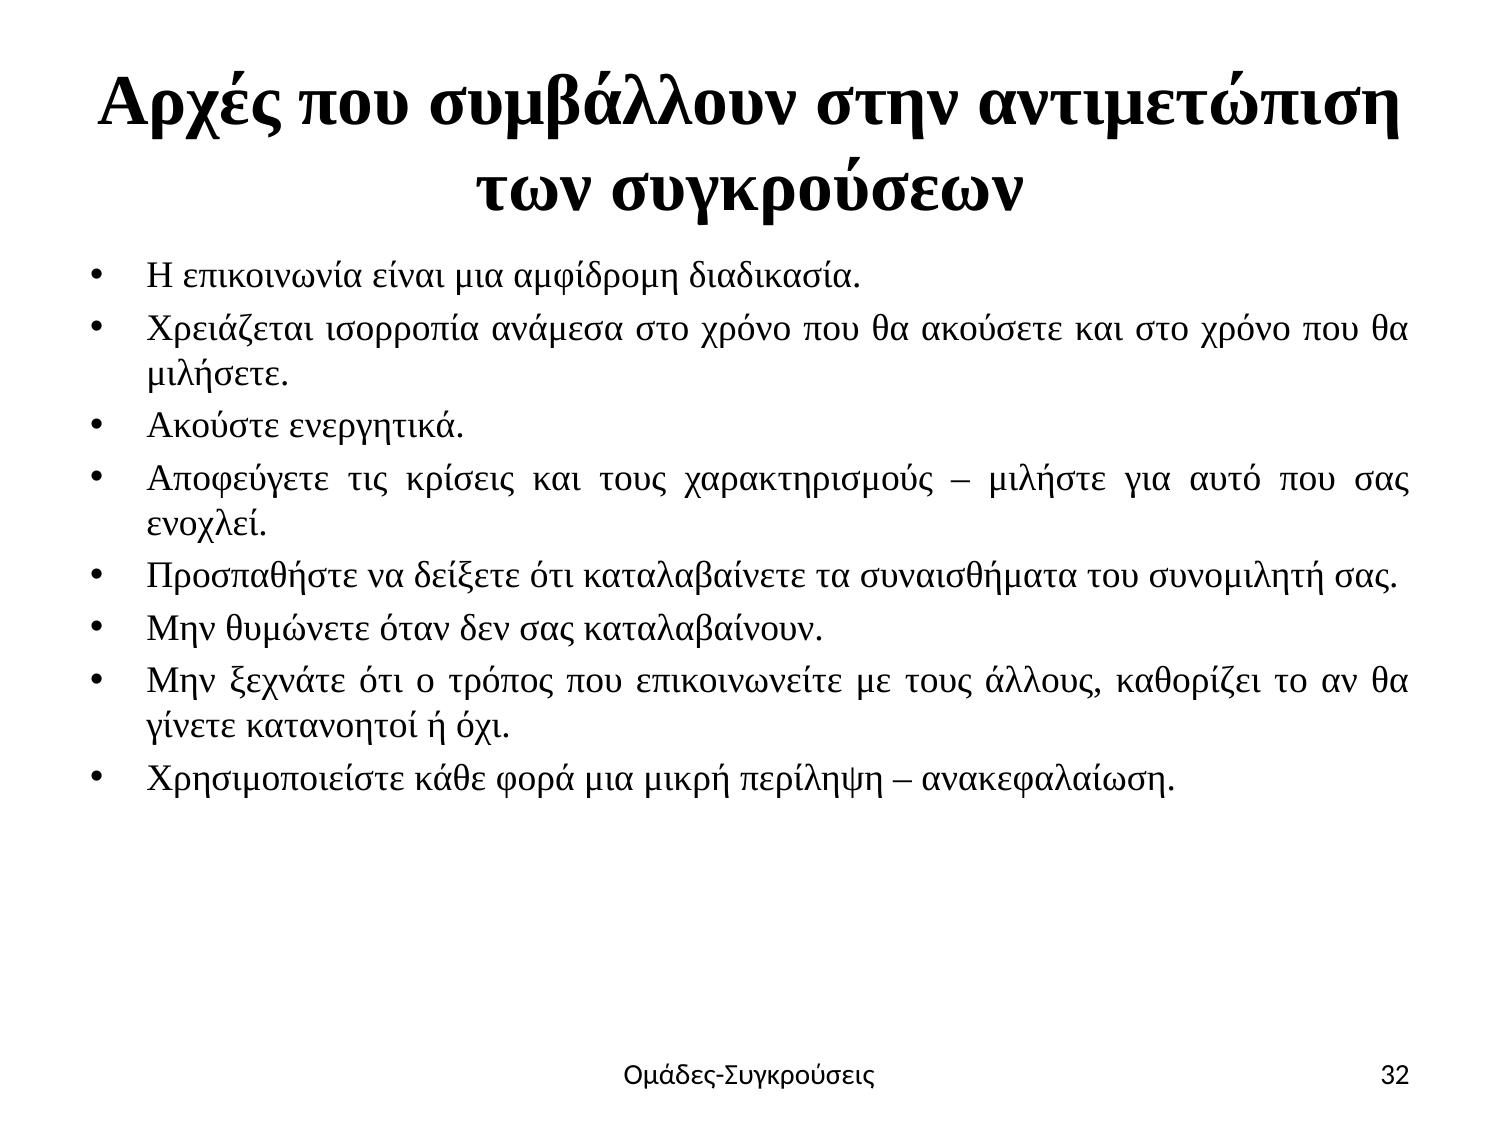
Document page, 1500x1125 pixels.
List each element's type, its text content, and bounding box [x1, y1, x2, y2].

list Η επικοινωνία είναι μια αμφίδρομη διαδικασία. Χρειάζεται ισορροπία ανάμεσα στο χρόνο που θα ακούσετε και στο χρόνο που θα μιλήσετε. Ακούστε ενεργητικά. Αποφεύγετε τις κρίσεις και τους χαρακτηρισμούς – μιλήστε για αυτό που σας ενοχλεί. Προσπαθήστε να δείξετε ότι καταλαβαίνετε τα συναισθήματα του συνομιλητή σας. Μην θυμώνετε όταν δεν σας καταλαβαίνουν. Μην ξεχνάτε ότι ο τρόπος που επικοινωνείτε με τους άλλους, καθορίζει το αν θα γίνετε κατανοητοί ή όχι. Χρησιμοποιείστε κάθε φορά μια μικρή περίληψη – ανακεφαλαίωση. [75, 242, 1425, 917]
slide_number 32 [1074, 1042, 1425, 1103]
title Αρχές που συμβάλλουν στην αντιμετώπιση των συγκρούσεων [75, 45, 1425, 233]
footer Ομάδες-Συγκρούσεις [500, 1042, 998, 1103]
